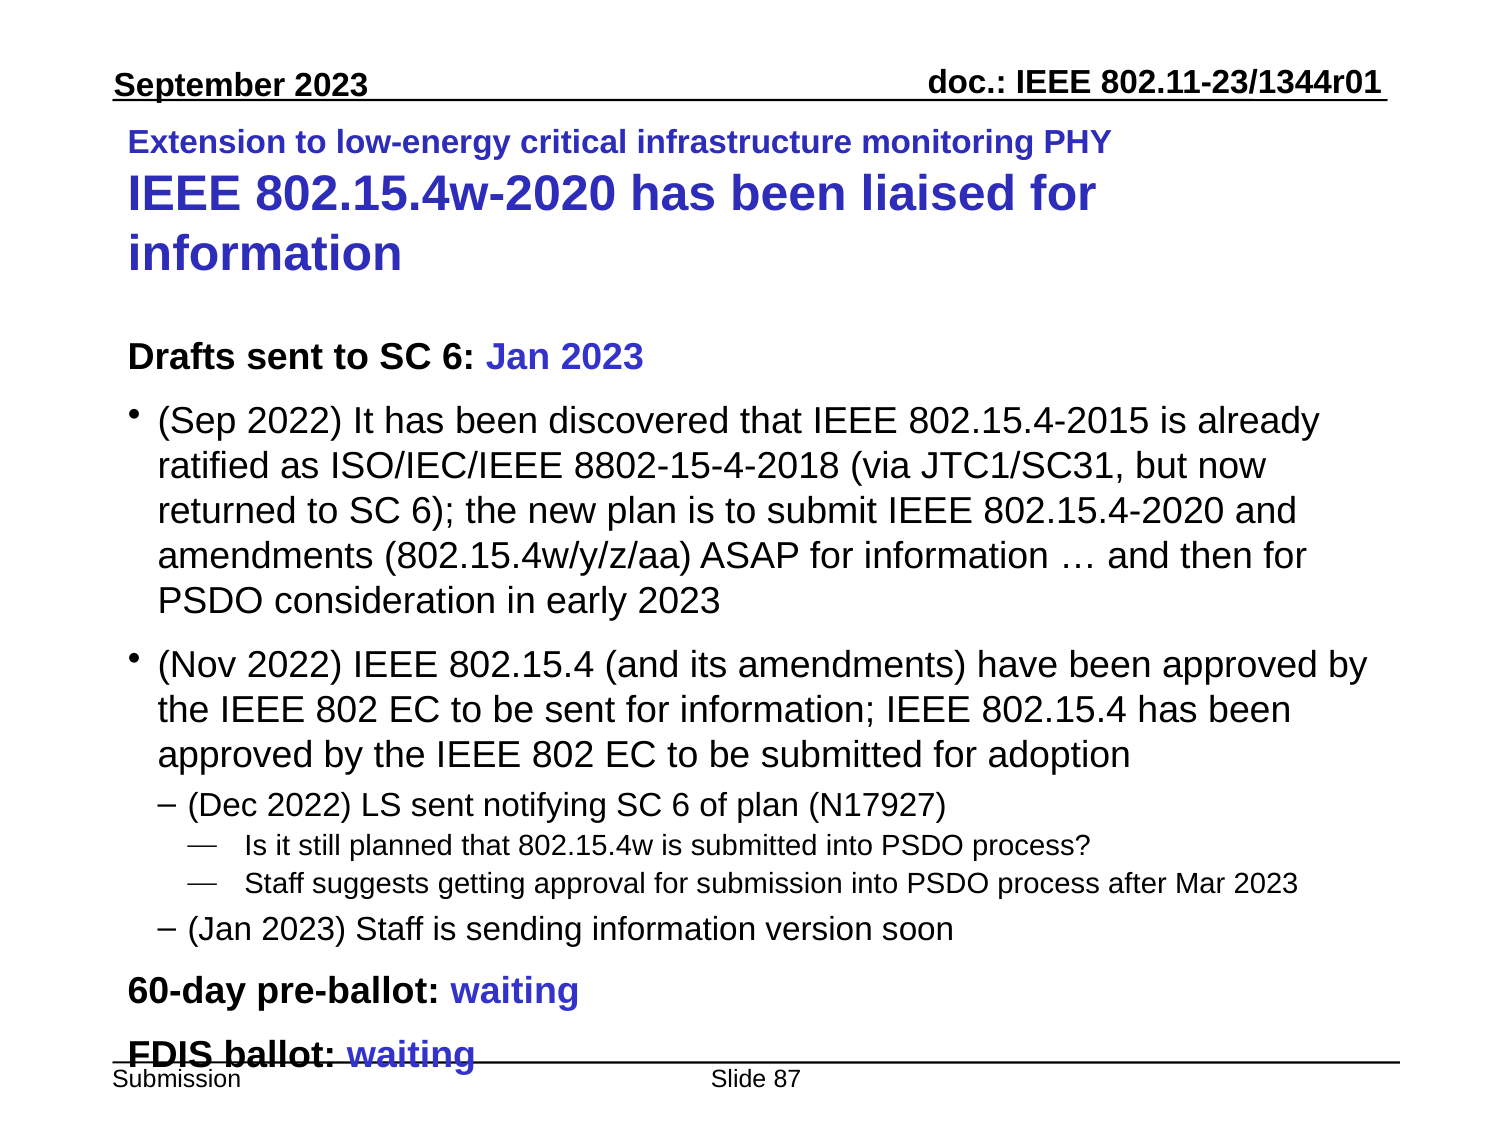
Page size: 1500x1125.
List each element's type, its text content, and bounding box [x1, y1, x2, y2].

title Extension to low-energy critical infrastructure monitoring PHY IEEE 802.15.4w-2020 has been liaised for information [112, 112, 1388, 288]
slide_number Slide 87 [709, 1061, 803, 1093]
list Drafts sent to SC 6: Jan 2023 (Sep 2022) It has been discovered that IEEE 802.15.4-2015 is already ratified as ISO/IEC/IEEE 8802-15-4-2018 (via JTC1/SC31, but now returned to SC 6); the new plan is to submit IEEE 802.15.4-2020 and amendments (802.15.4w/y/z/aa) ASAP for information … and then for PSDO consideration in early 2023 (Nov 2022) IEEE 802.15.4 (and its amendments) have been approved by the IEEE 802 EC to be sent for information; IEEE 802.15.4 has been approved by the IEEE 802 EC to be submitted for adoption (Dec 2022) LS sent notifying SC 6 of plan (N17927) Is it still planned that 802.15.4w is submitted into PSDO process? Staff suggests getting approval for submission into PSDO process after Mar 2023 (Jan 2023) Staff is sending information version soon 60-day pre-ballot: waiting FDIS ballot: waiting [112, 324, 1388, 1000]
